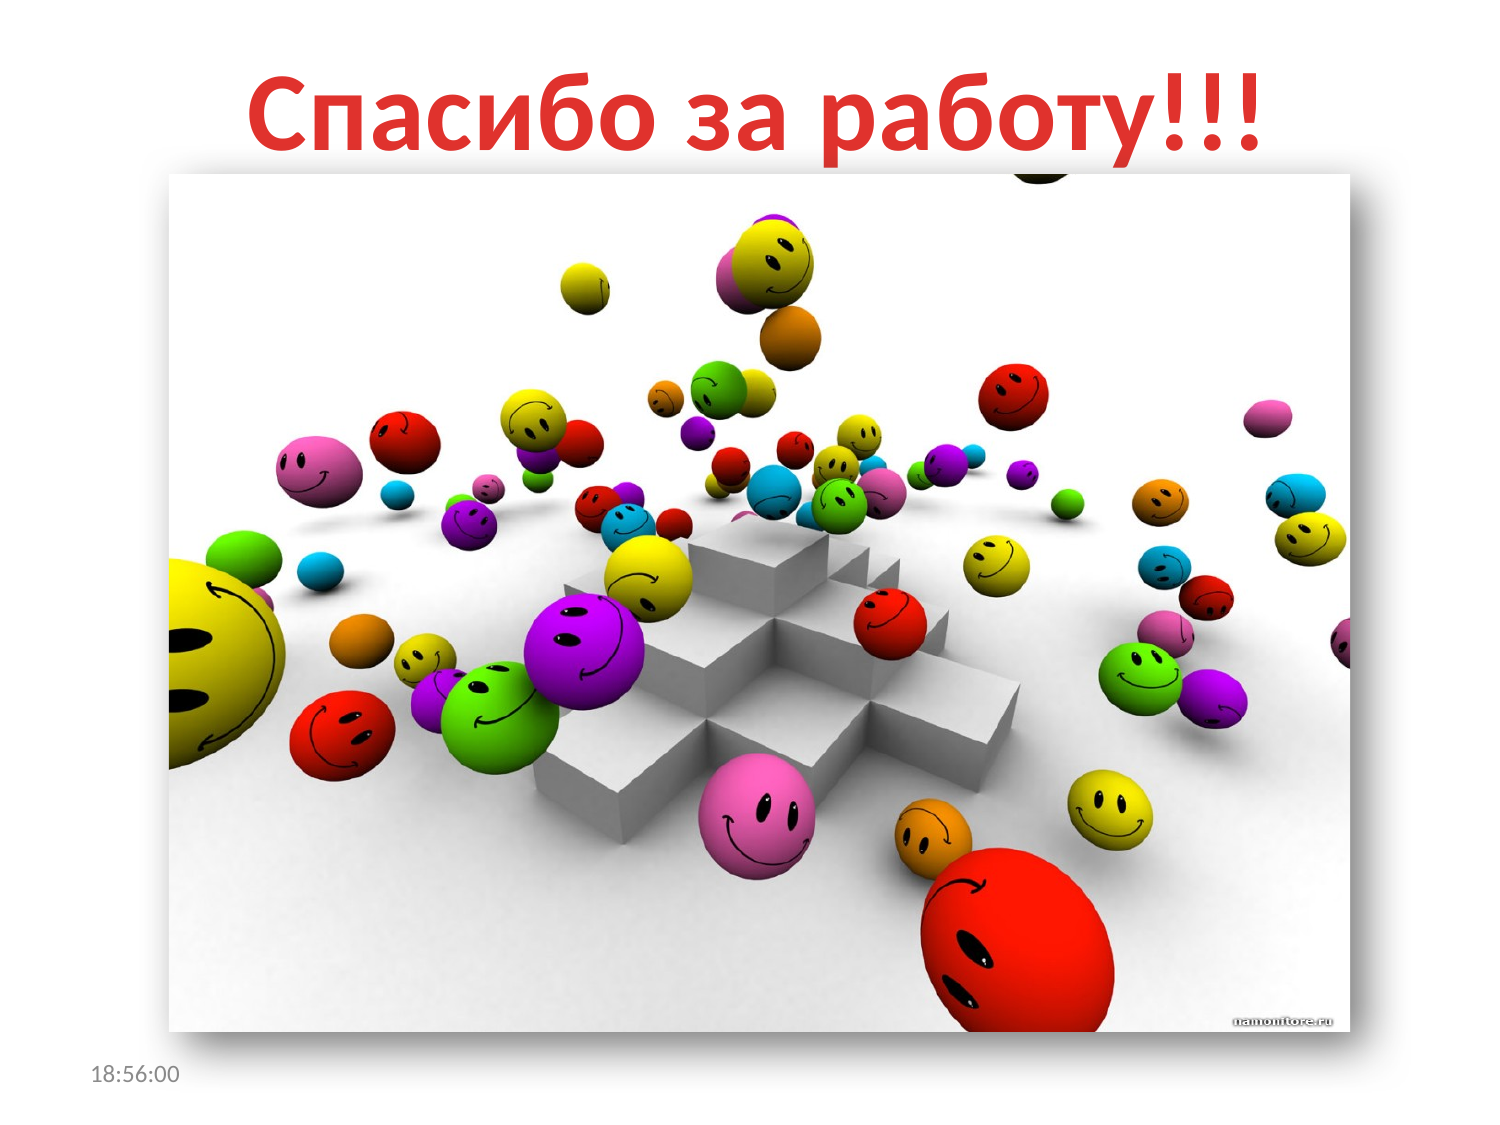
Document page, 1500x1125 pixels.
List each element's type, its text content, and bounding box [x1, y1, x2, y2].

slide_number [75, 1042, 425, 1103]
text_box Спасибо за работу!!! [232, 30, 1286, 157]
picture [168, 174, 1351, 1033]
